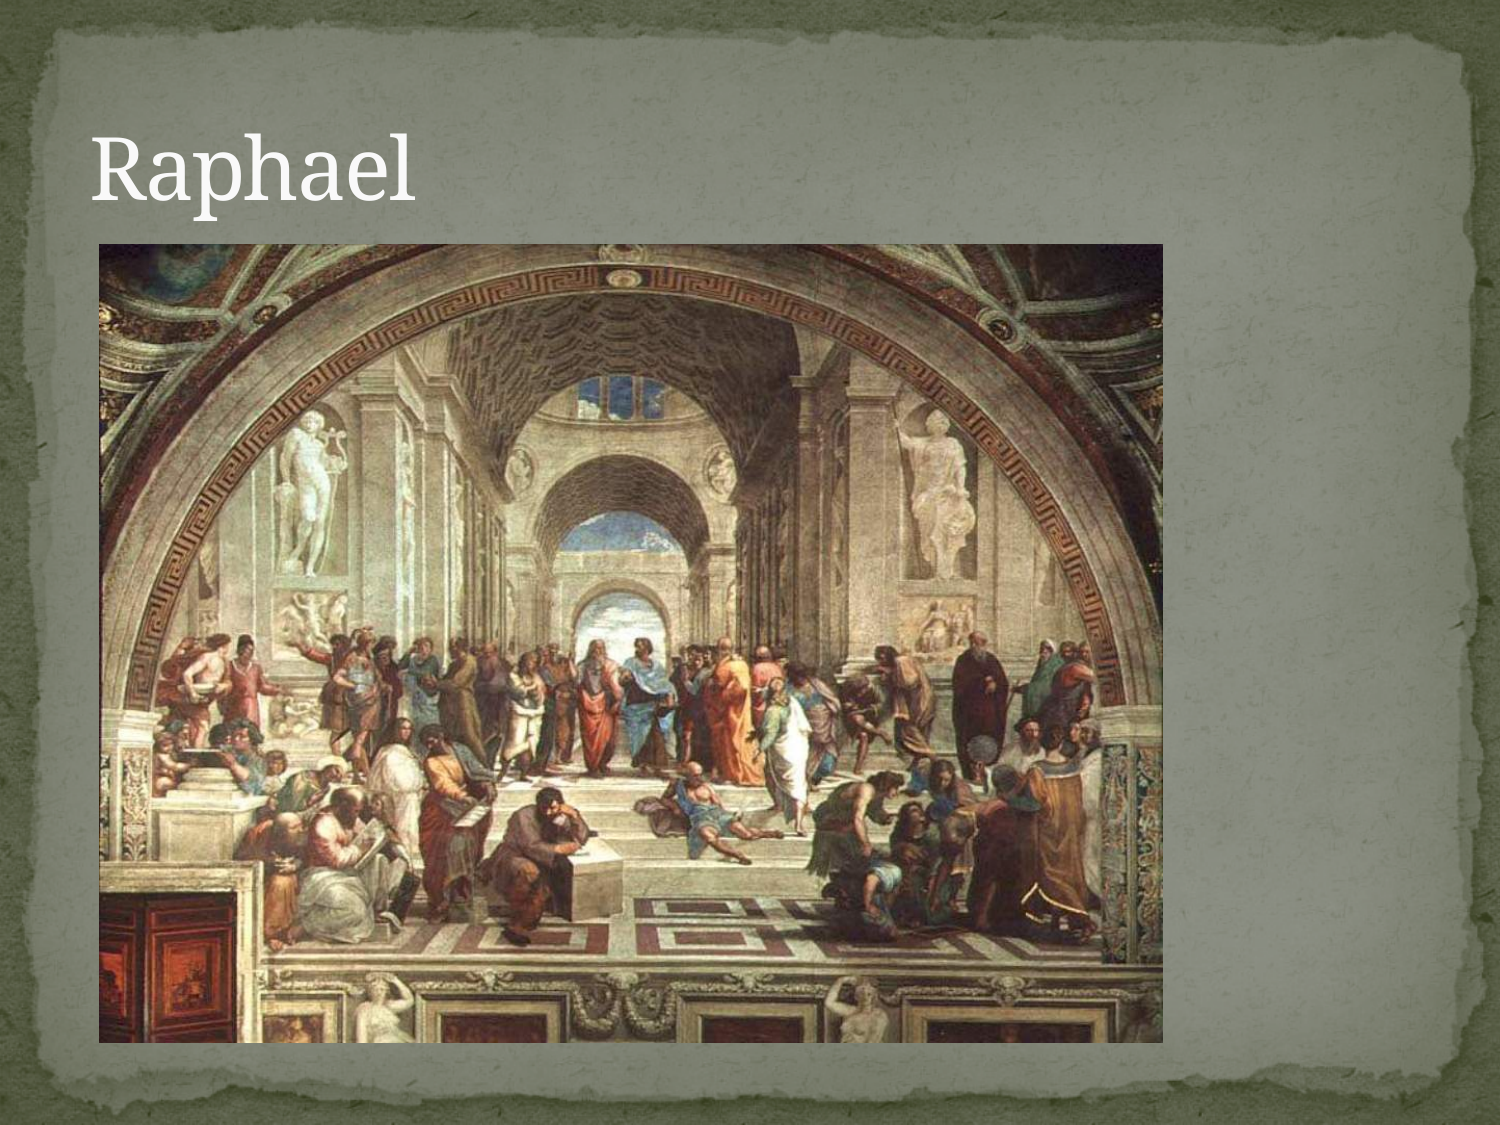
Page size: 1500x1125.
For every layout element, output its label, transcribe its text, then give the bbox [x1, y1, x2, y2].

title Raphael [74, 24, 1425, 225]
picture [99, 244, 1163, 1043]
